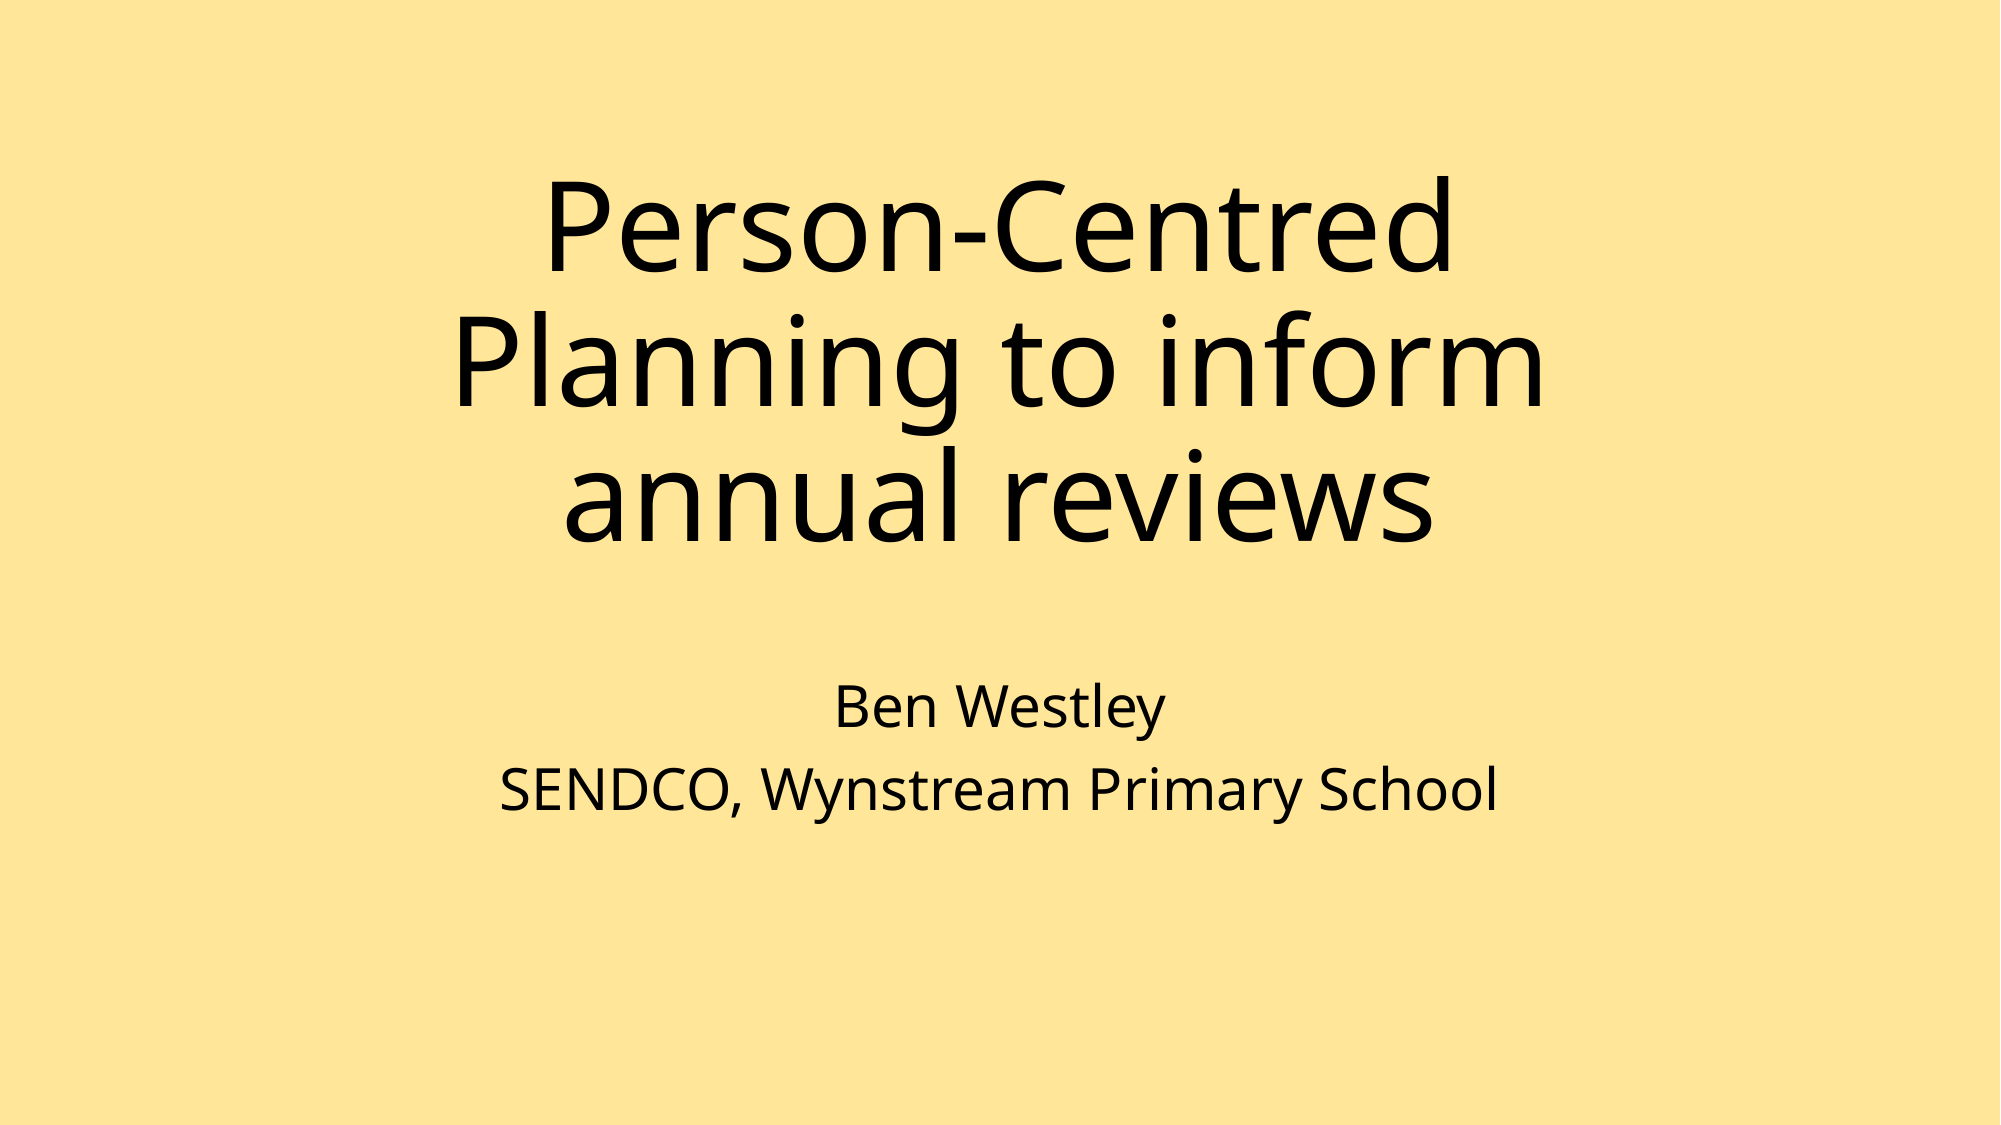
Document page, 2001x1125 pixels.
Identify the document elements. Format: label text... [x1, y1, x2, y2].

subtitle Ben Westley SENDCO, Wynstream Primary School [249, 669, 1750, 941]
title Person-Centred Planning to inform annual reviews [249, 184, 1750, 576]
